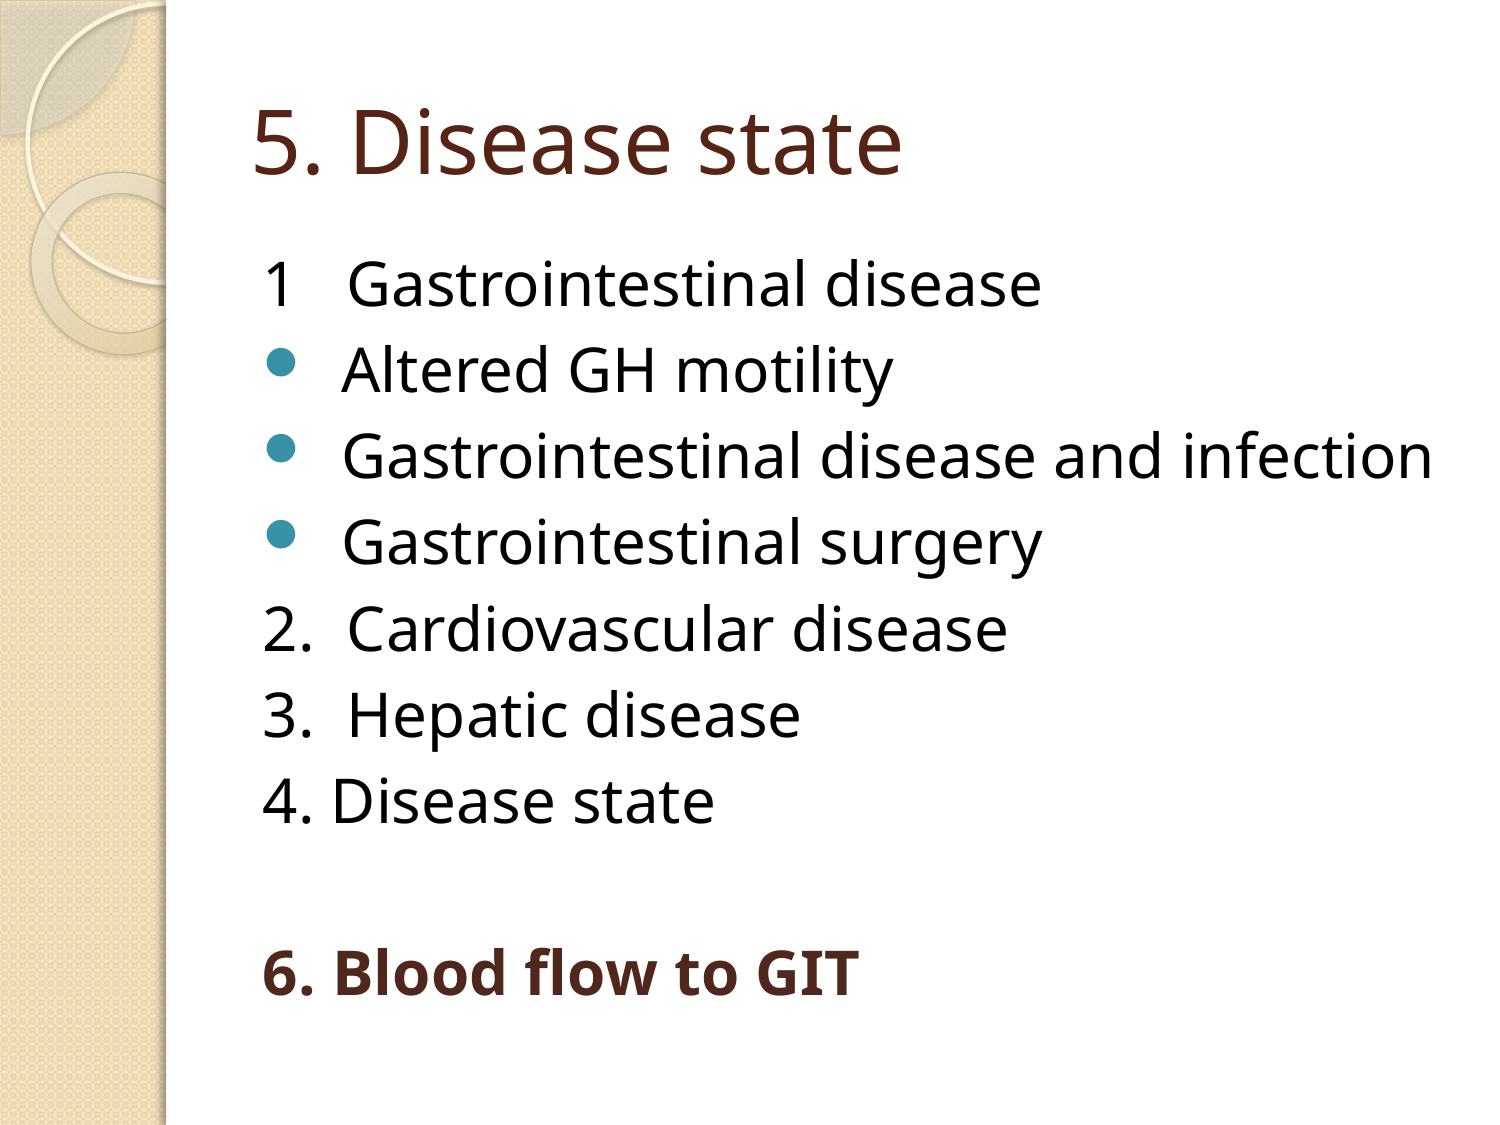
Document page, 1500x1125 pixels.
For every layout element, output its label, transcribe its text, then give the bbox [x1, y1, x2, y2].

title 5. Disease state [235, 45, 1466, 233]
list 1 Gastrointestinal disease Altered GH motility Gastrointestinal disease and infection Gastrointestinal surgery 2. Cardiovascular disease 3. Hepatic disease 4. Disease state 6. Blood flow to GIT [235, 237, 1466, 1025]
